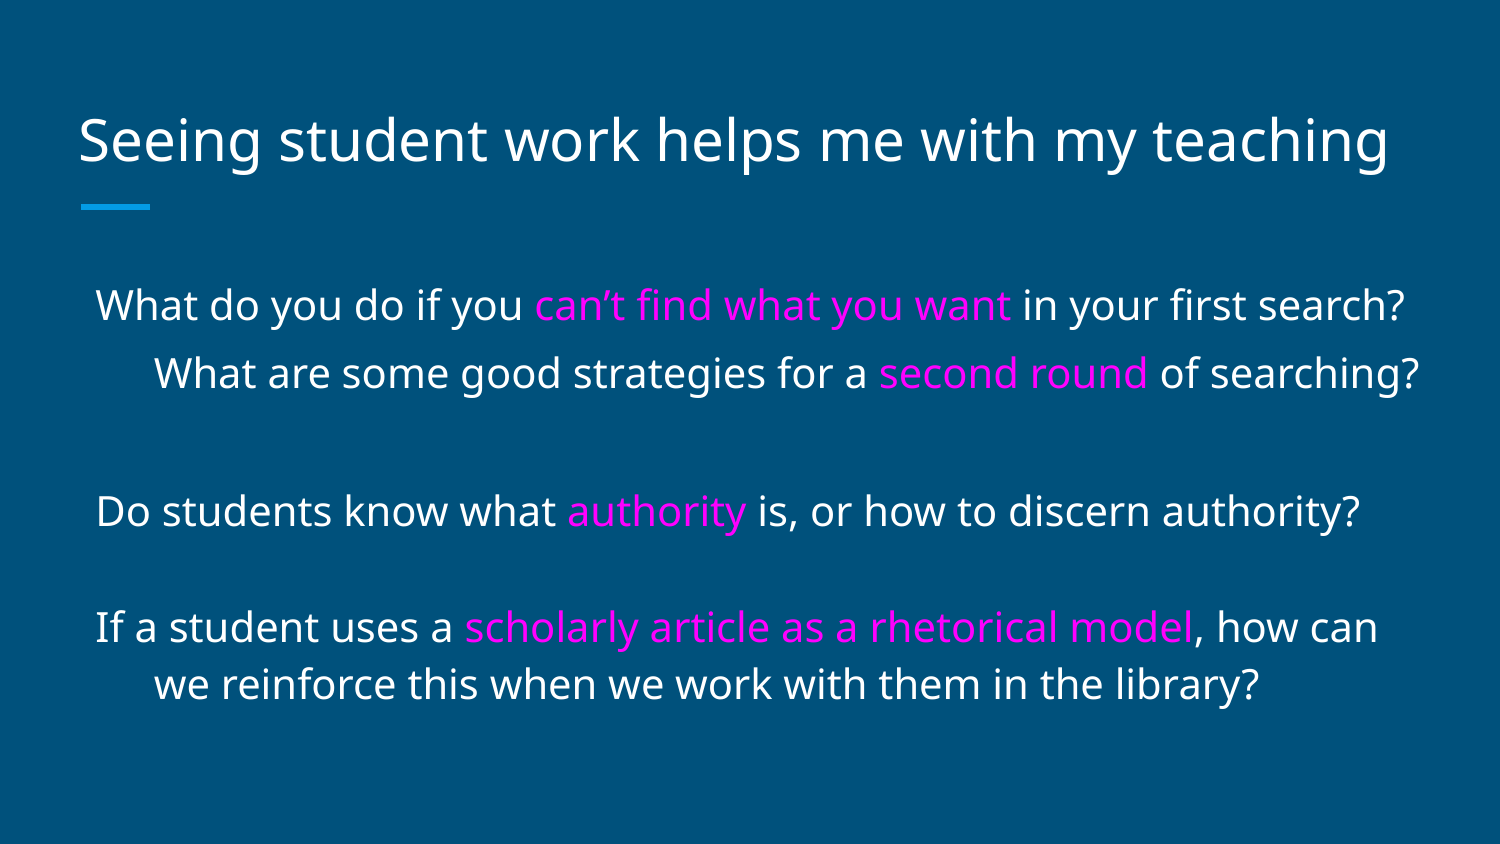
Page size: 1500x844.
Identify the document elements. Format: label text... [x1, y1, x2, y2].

list What do you do if you can’t find what you want in your first search? What are some good strategies for a second round of searching? Do students know what authority is, or how to discern authority? If a student uses a scholarly article as a rhetorical model, how can we reinforce this when we work with them in the library? [63, 244, 1437, 750]
title Seeing student work helps me with my teaching [63, 75, 1437, 188]
